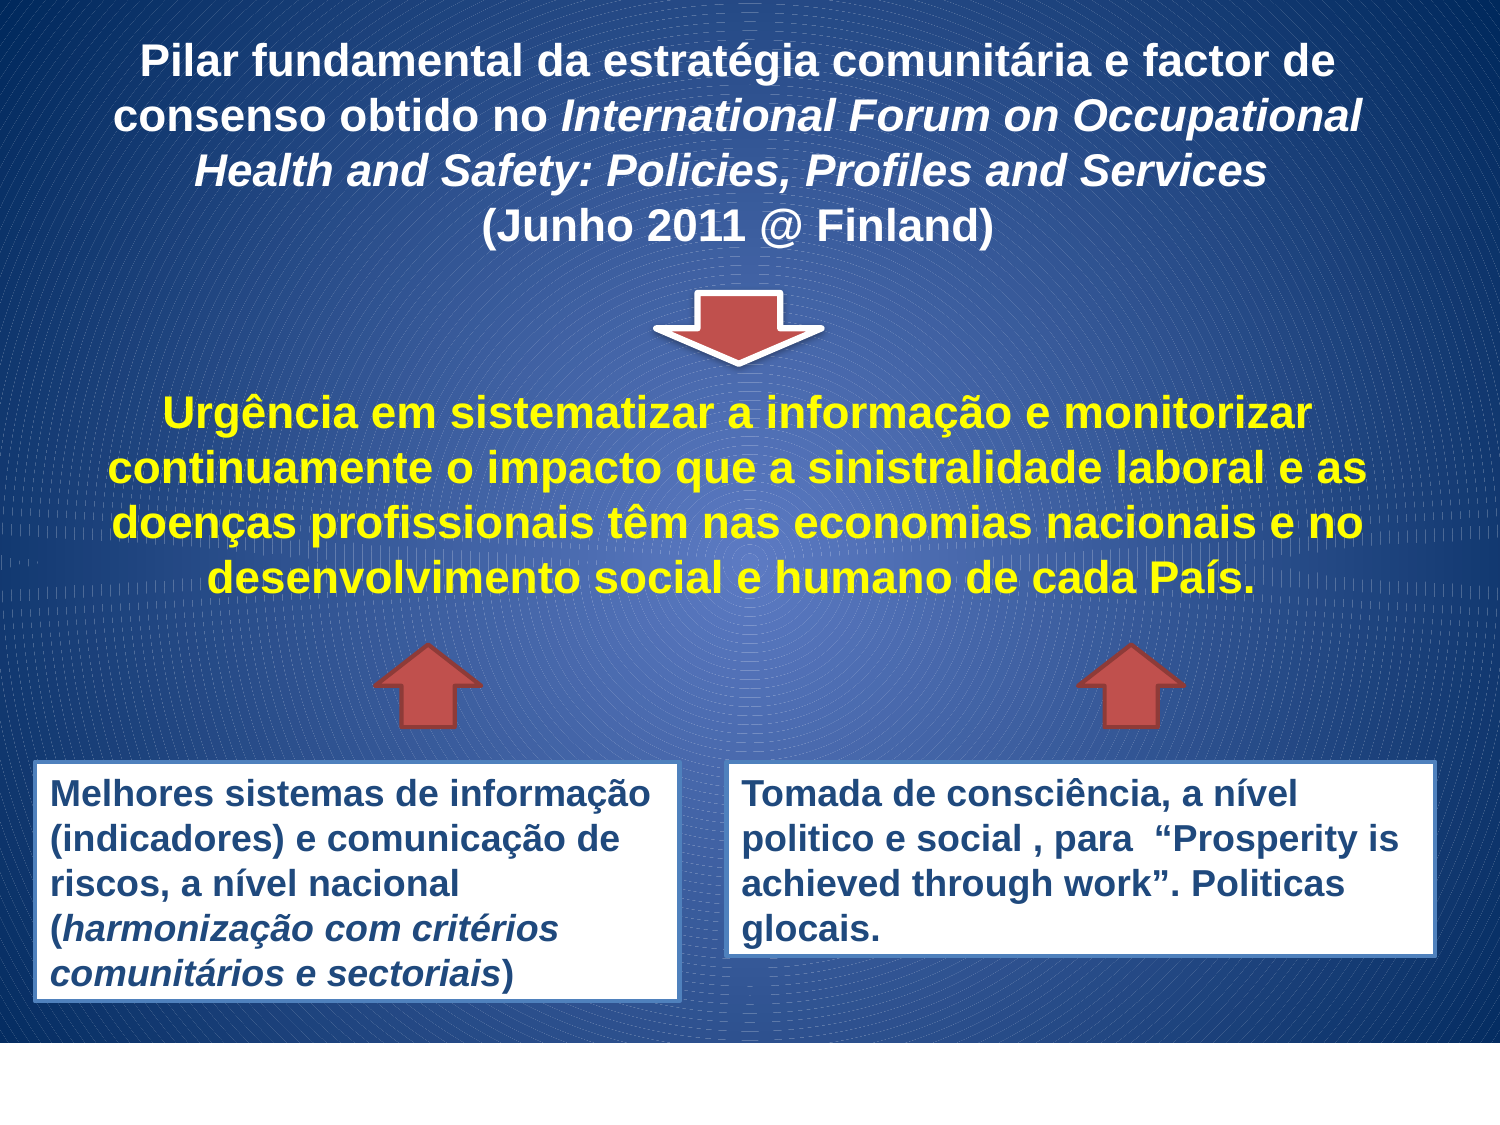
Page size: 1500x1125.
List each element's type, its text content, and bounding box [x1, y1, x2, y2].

text_box Tomada de consciência, a nível politico e social , para “Prosperity is achieved through work”. Politicas glocais. [724, 760, 1437, 958]
text_box [1076, 642, 1187, 730]
text_box [372, 642, 484, 730]
text_box Pilar fundamental da estratégia comunitária e factor de consenso obtido no International Forum on Occupational Health and Safety: Policies, Profiles and Services (Junho 2011 @ Finland) Urgência em sistematizar a informação e monitorizar continuamente o impacto que a sinistralidade laboral e as doenças profissionais têm nas economias nacionais e no desenvolvimento social e humano de cada País. [35, 23, 1441, 831]
text_box Melhores sistemas de informação (indicadores) e comunicação de riscos, a nível nacional (harmonização com critérios comunitários e sectoriais) [33, 760, 682, 1003]
text_box [653, 289, 825, 367]
